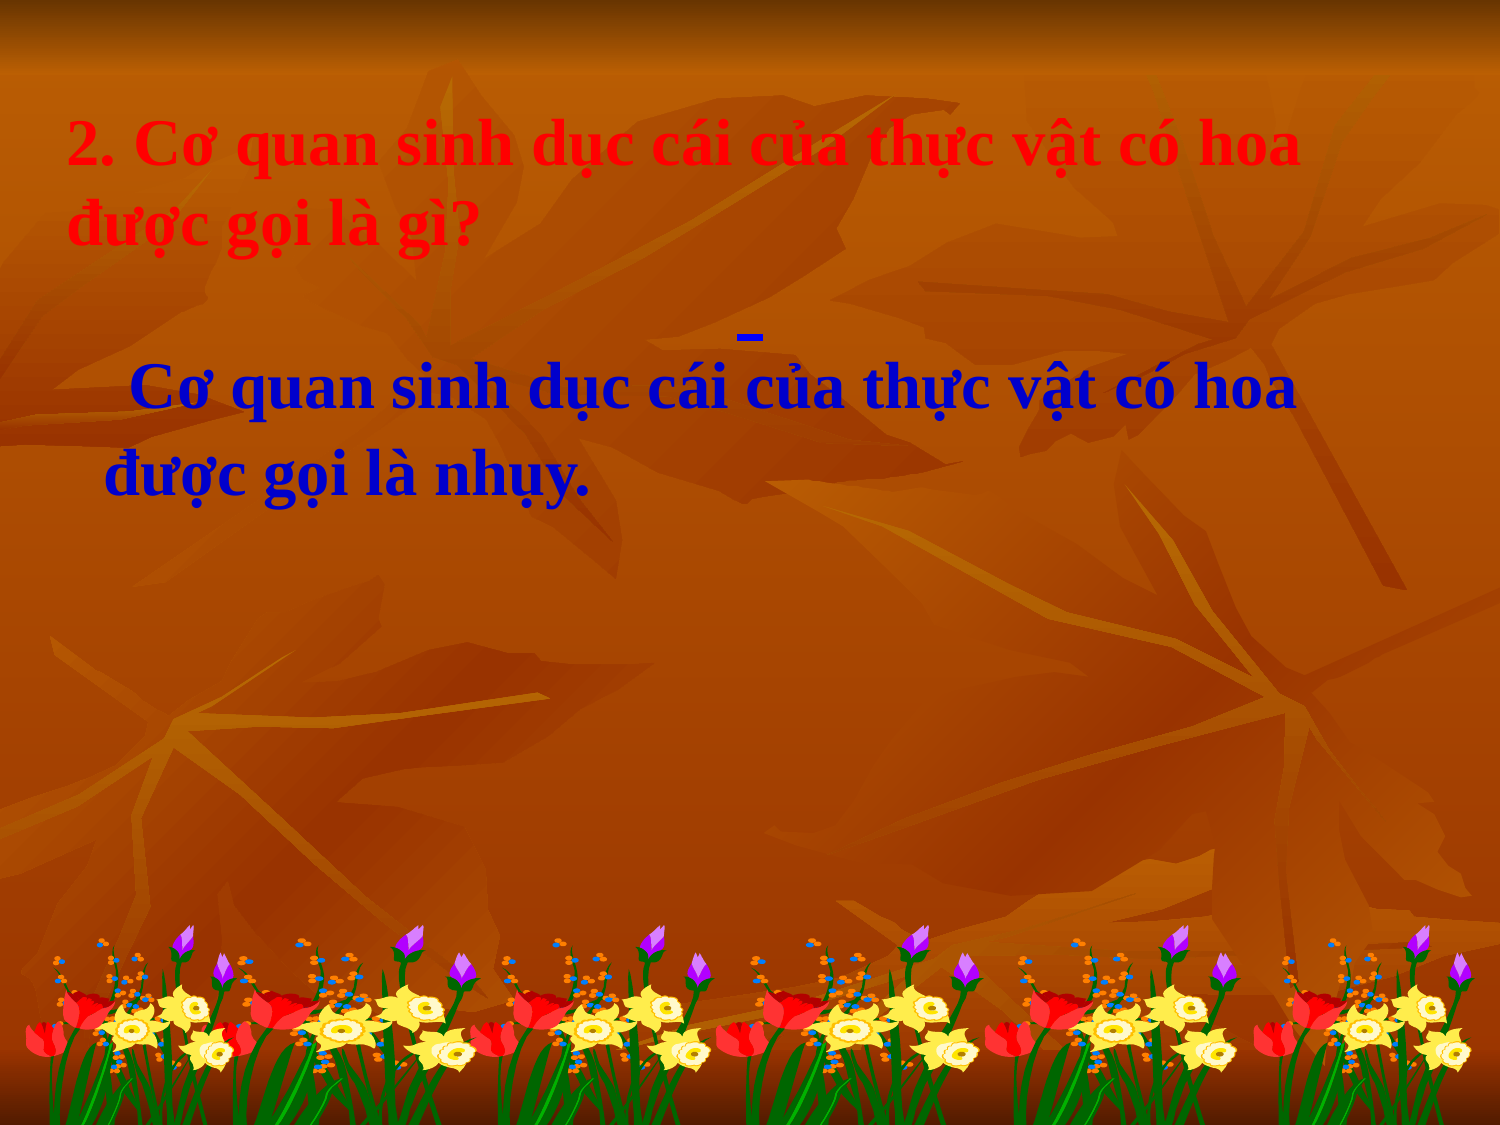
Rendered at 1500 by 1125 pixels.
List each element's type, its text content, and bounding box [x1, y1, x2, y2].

title [74, 12, 1426, 201]
text_box 2. Cơ quan sinh dục cái của thực vật có hoa được gọi là gì? [51, 91, 1425, 266]
text_box Cơ quan sinh dục cái của thực vật có hoa được gọi là nhụy. [88, 301, 1425, 516]
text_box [24, 924, 1476, 1125]
